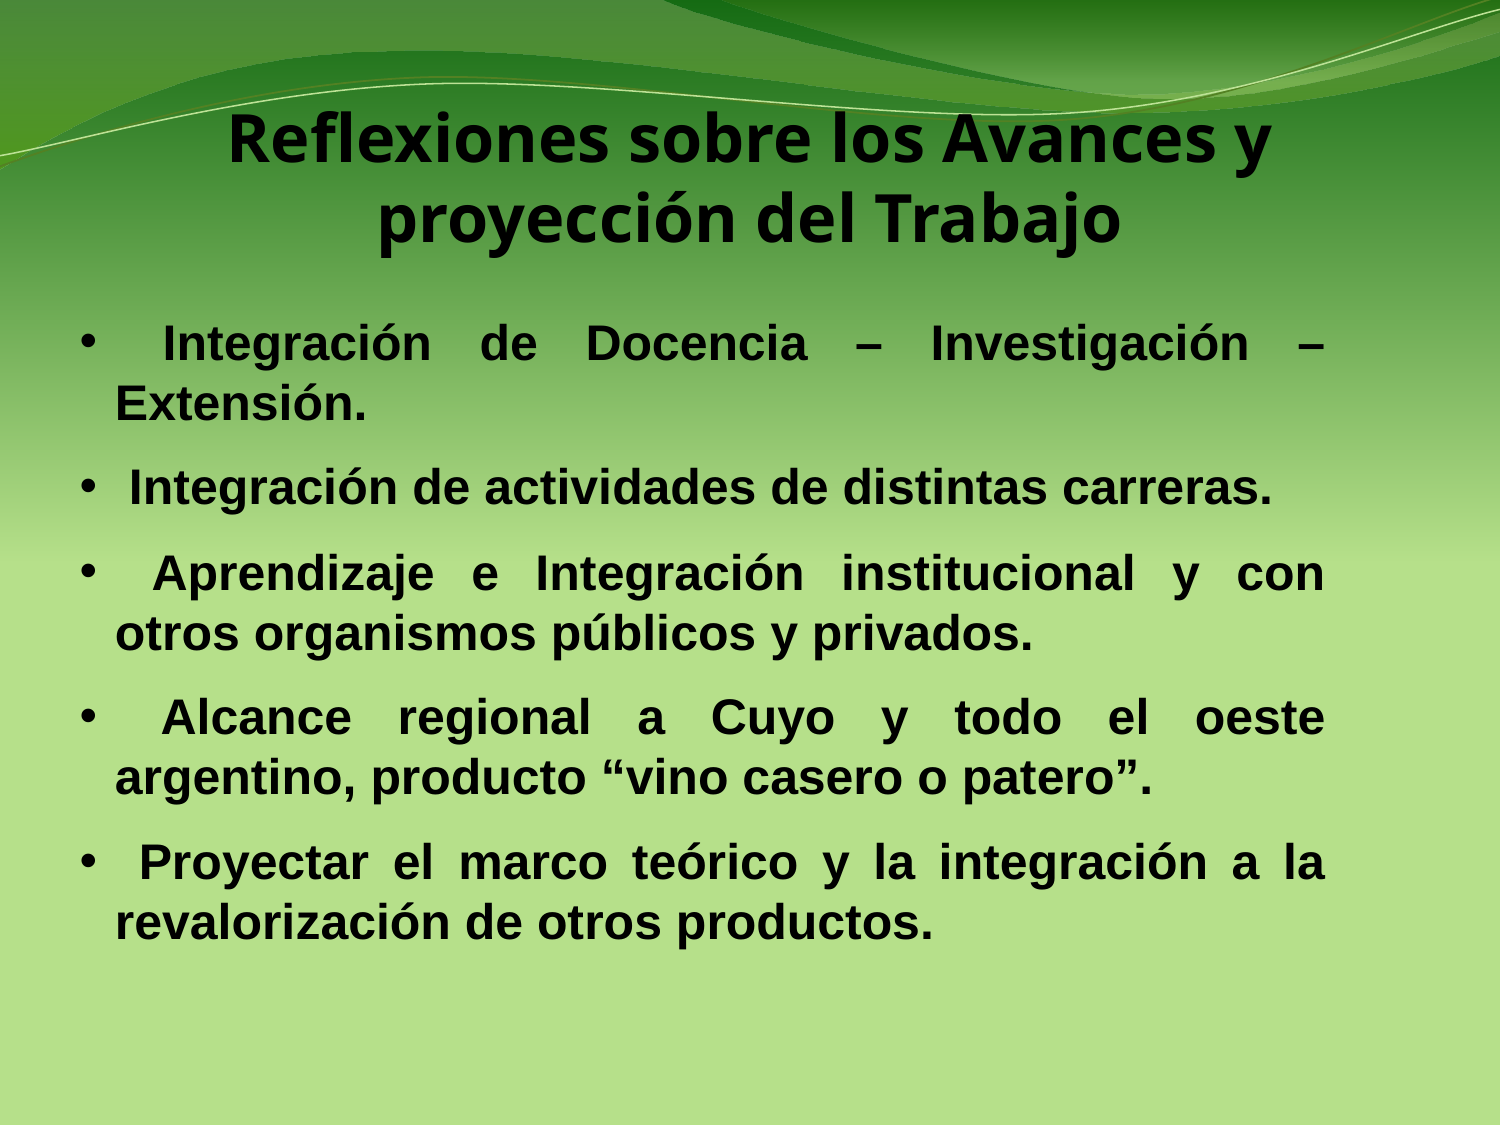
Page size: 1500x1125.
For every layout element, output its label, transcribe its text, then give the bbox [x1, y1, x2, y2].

text_box Integración de Docencia – Investigación – Extensión. Integración de actividades de distintas carreras. Aprendizaje e Integración institucional y con otros organismos públicos y privados. Alcance regional a Cuyo y todo el oeste argentino, producto “vino casero o patero”. Proyectar el marco teórico y la integración a la revalorización de otros productos. [64, 302, 1341, 958]
title Reflexiones sobre los Avances y proyección del Trabajo [75, 66, 1425, 256]
